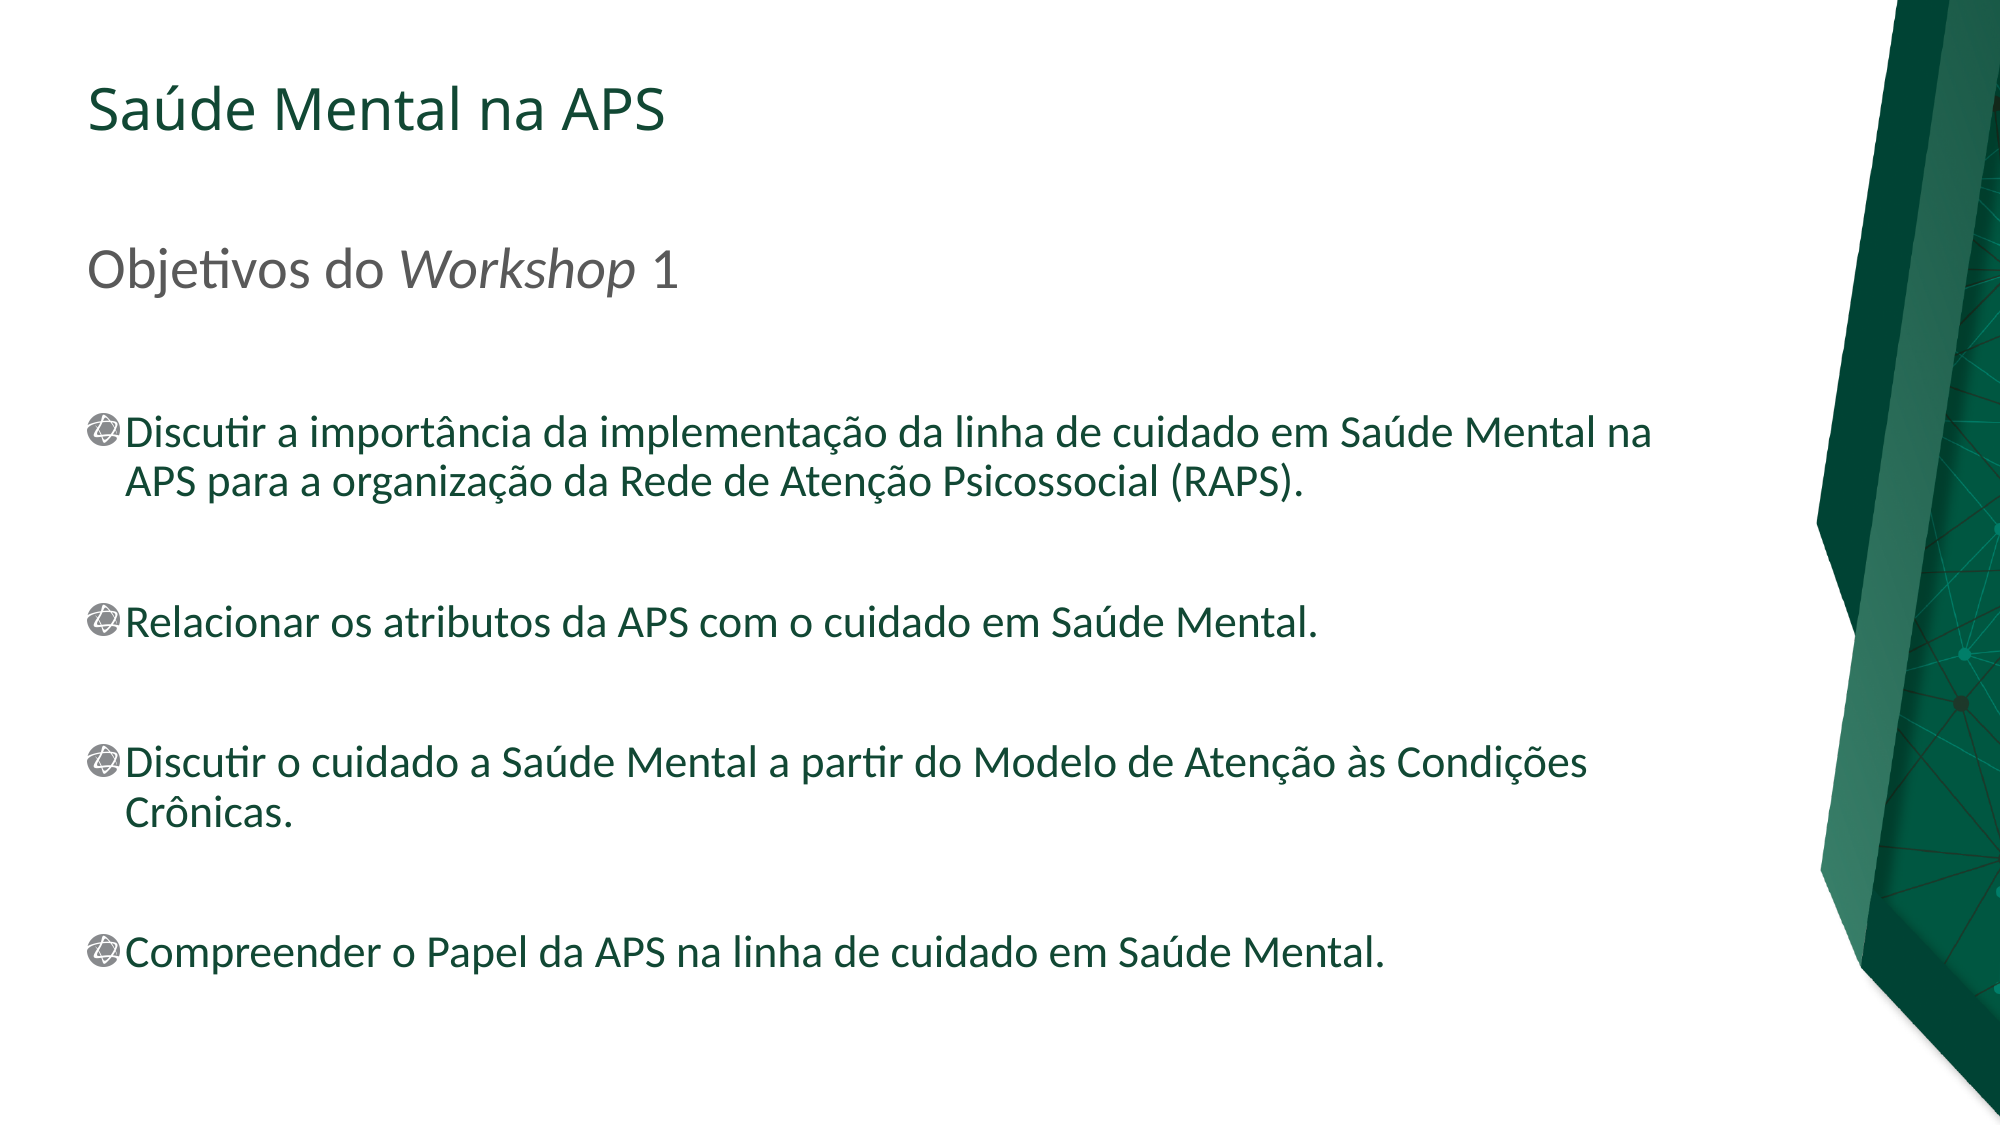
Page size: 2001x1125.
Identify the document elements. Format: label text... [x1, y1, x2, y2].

picture [87, 413, 120, 446]
title Objetivos do Workshop 1 [72, 160, 1722, 379]
list Discutir a importância da implementação da linha de cuidado em Saúde Mental na APS para a organização da Rede de Atenção Psicossocial (RAPS). Relacionar os atributos da APS com o cuidado em Saúde Mental. Discutir o cuidado a Saúde Mental a partir do Modelo de Atenção às Condições Crônicas. Compreender o Papel da APS na linha de cuidado em Saúde Mental. [72, 400, 1722, 999]
picture [87, 744, 120, 777]
picture [87, 603, 120, 636]
picture [87, 934, 120, 967]
picture [1816, 0, 2000, 1125]
